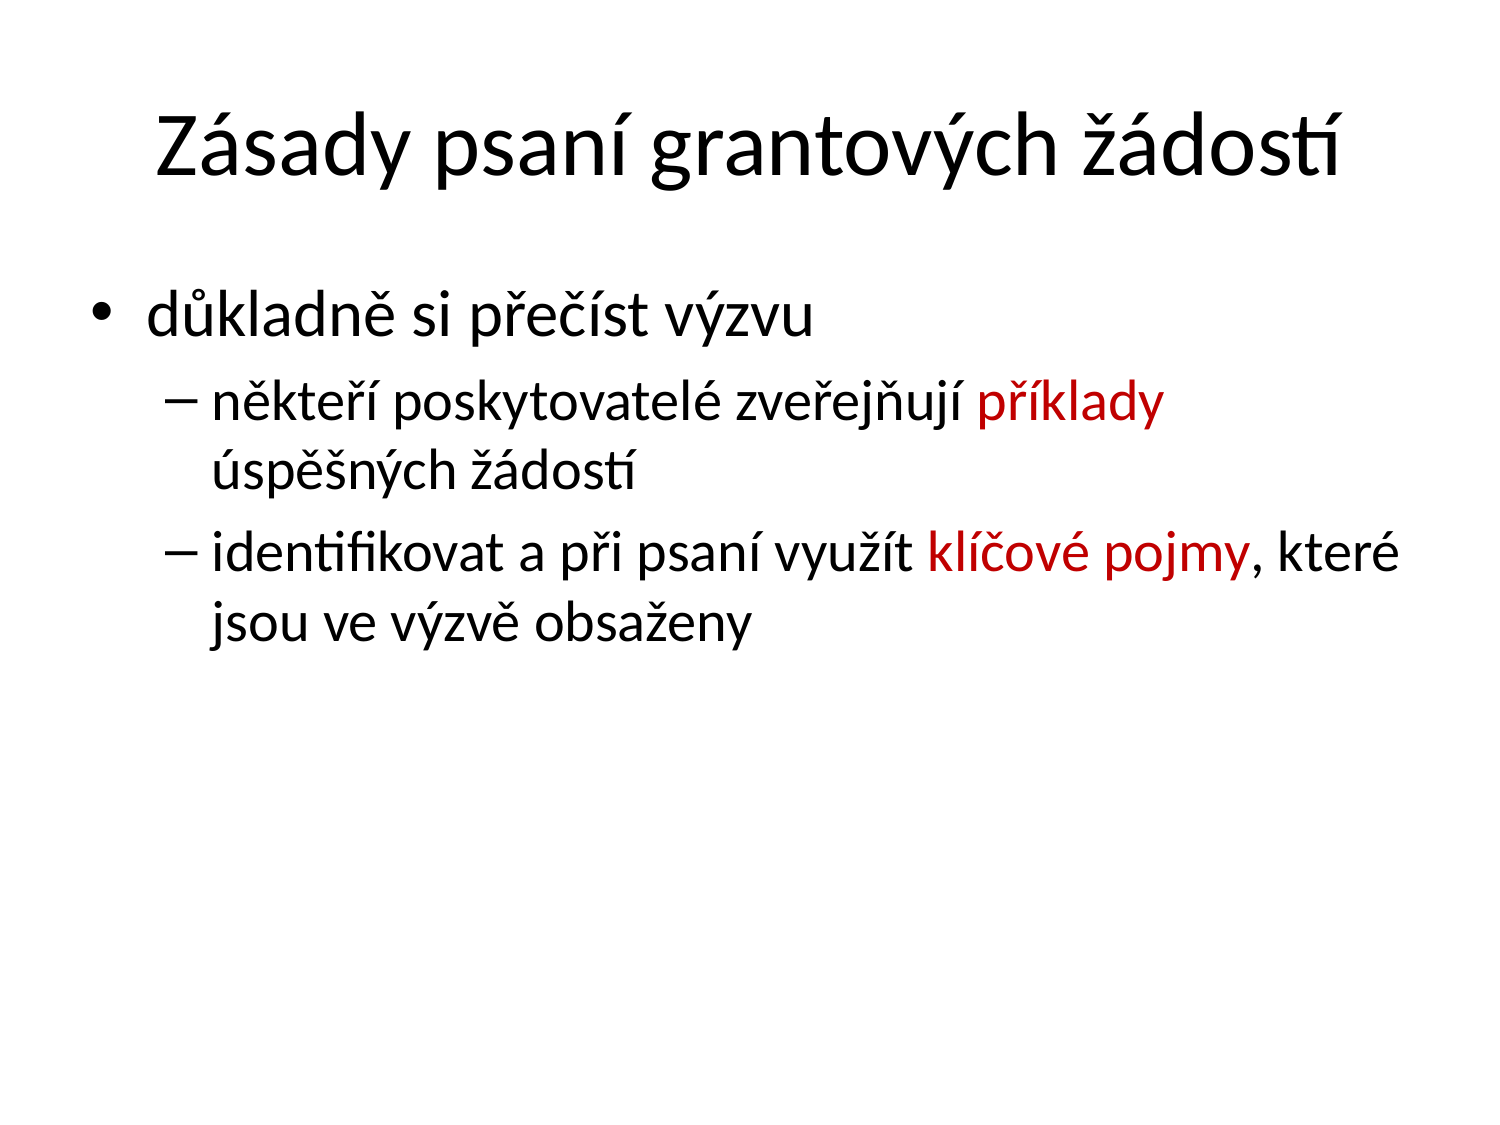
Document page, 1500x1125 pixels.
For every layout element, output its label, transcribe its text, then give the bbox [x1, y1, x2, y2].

title Zásady psaní grantových žádostí [75, 45, 1425, 233]
list důkladně si přečíst výzvu někteří poskytovatelé zveřejňují příklady úspěšných žádostí identifikovat a při psaní využít klíčové pojmy, které jsou ve výzvě obsaženy [75, 262, 1425, 1005]
